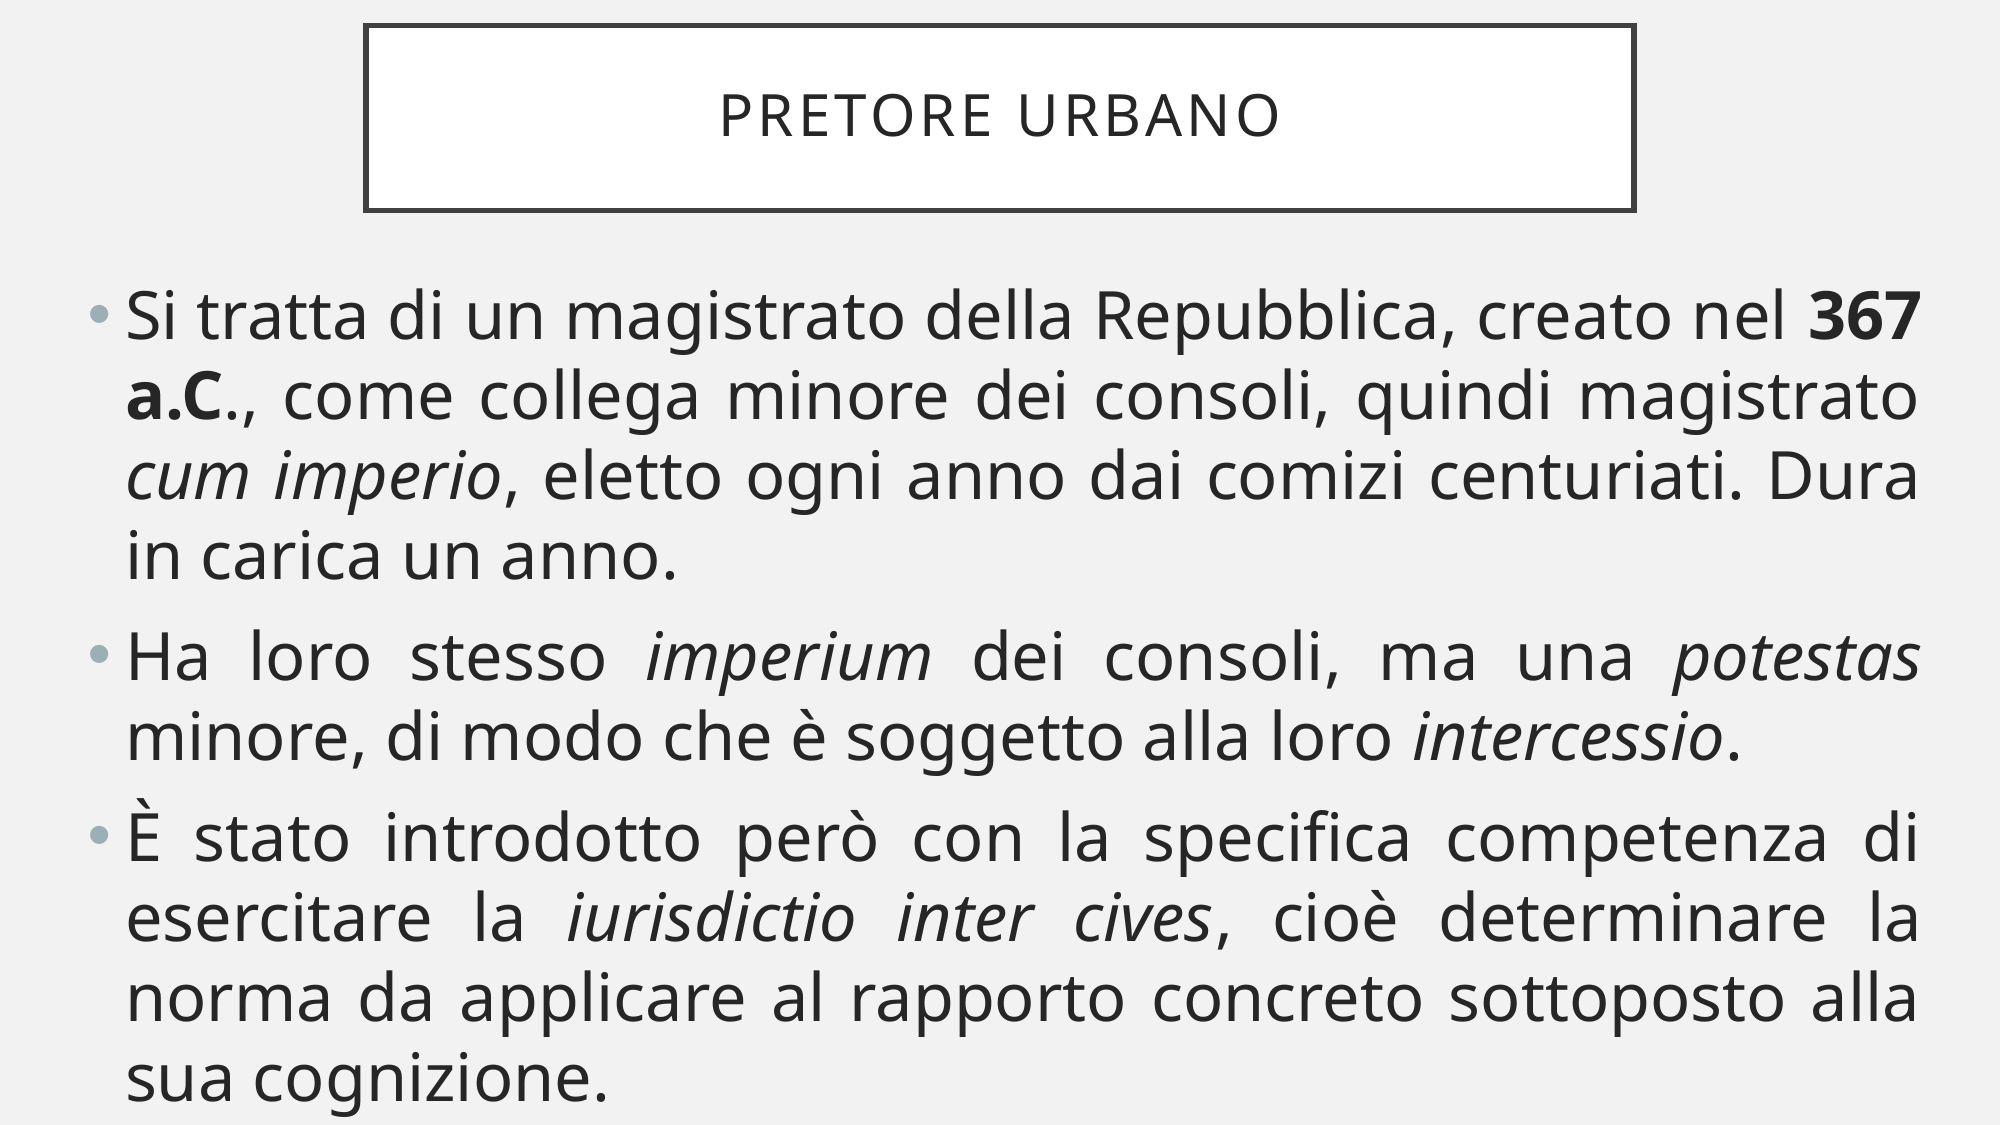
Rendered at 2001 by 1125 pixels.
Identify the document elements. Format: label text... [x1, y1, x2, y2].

title PRETORE URBANO [363, 23, 1637, 213]
list Si tratta di un magistrato della Repubblica, creato nel 367 a.C., come collega minore dei consoli, quindi magistrato cum imperio, eletto ogni anno dai comizi centuriati. Dura in carica un anno. Ha loro stesso imperium dei consoli, ma una potestas minore, di modo che è soggetto alla loro intercessio. È stato introdotto però con la specifica competenza di esercitare la iurisdictio inter cives, cioè determinare la norma da applicare al rapporto concreto sottoposto alla sua cognizione. [72, 265, 1938, 1078]
